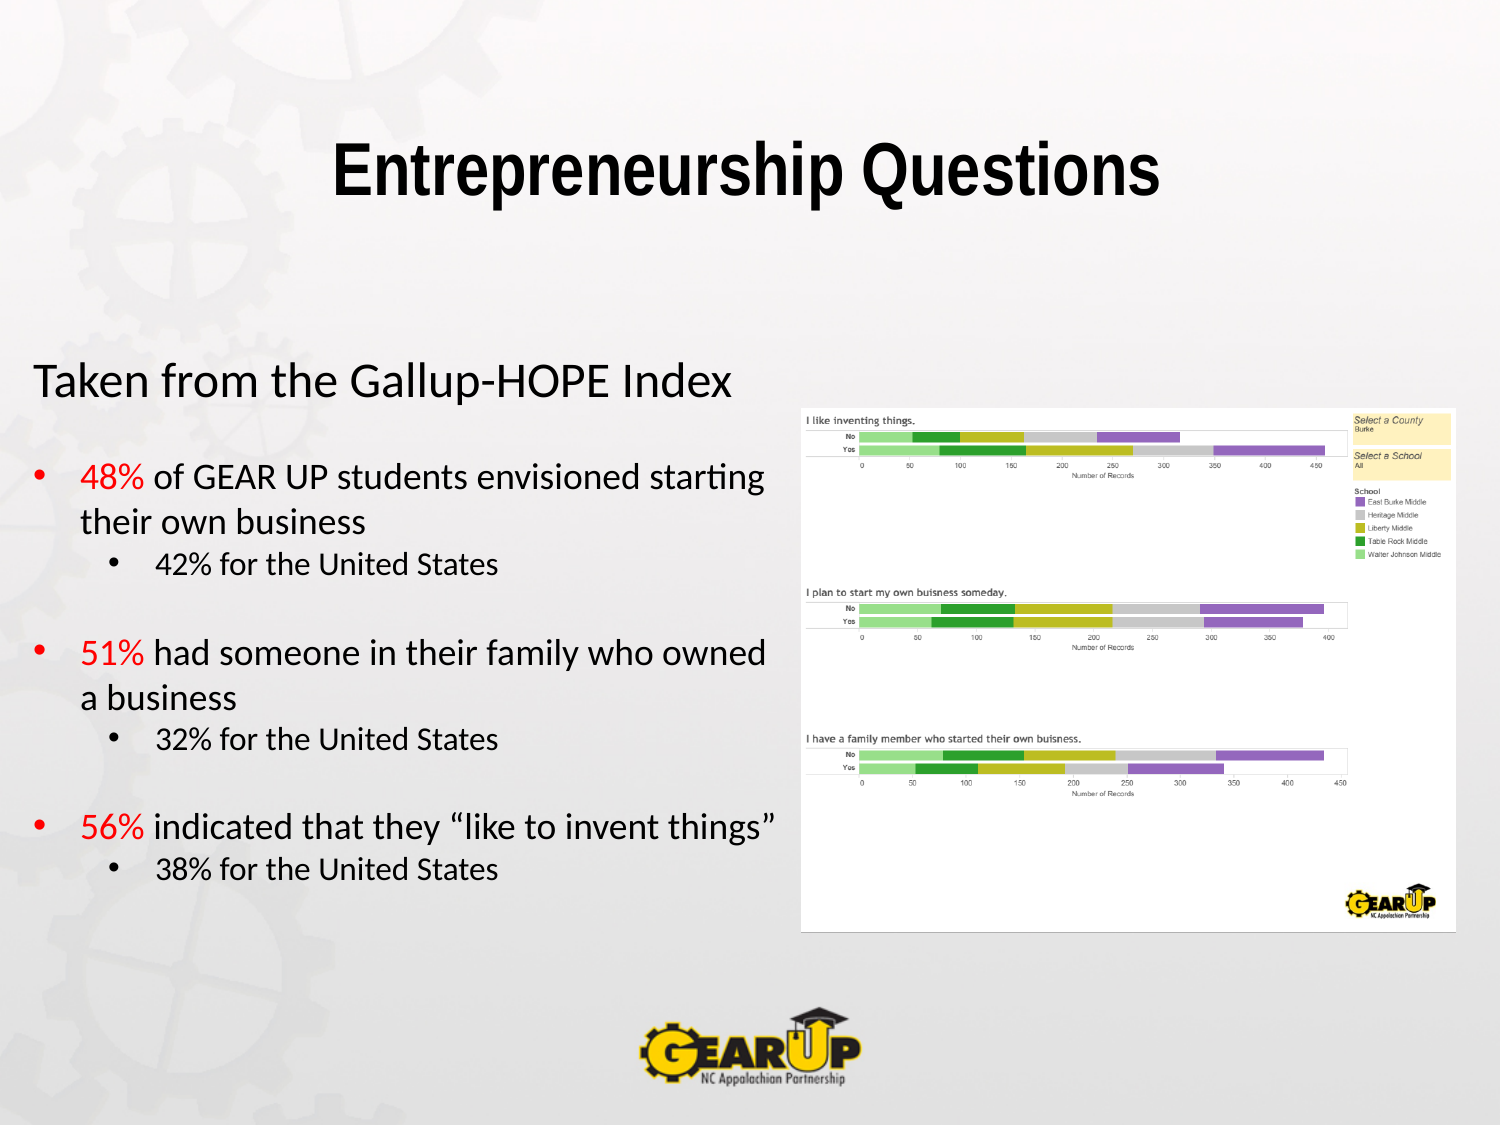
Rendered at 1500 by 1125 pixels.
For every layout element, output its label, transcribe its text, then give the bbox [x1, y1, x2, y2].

picture [0, 0, 1500, 1125]
text_box Entrepreneurship Questions [183, 113, 1312, 373]
text_box Taken from the Gallup-HOPE Index 48% of GEAR UP students envisioned starting their own business 42% for the United States 51% had someone in their family who owned a business 32% for the United States 56% indicated that they “like to invent things” 38% for the United States [18, 340, 800, 895]
